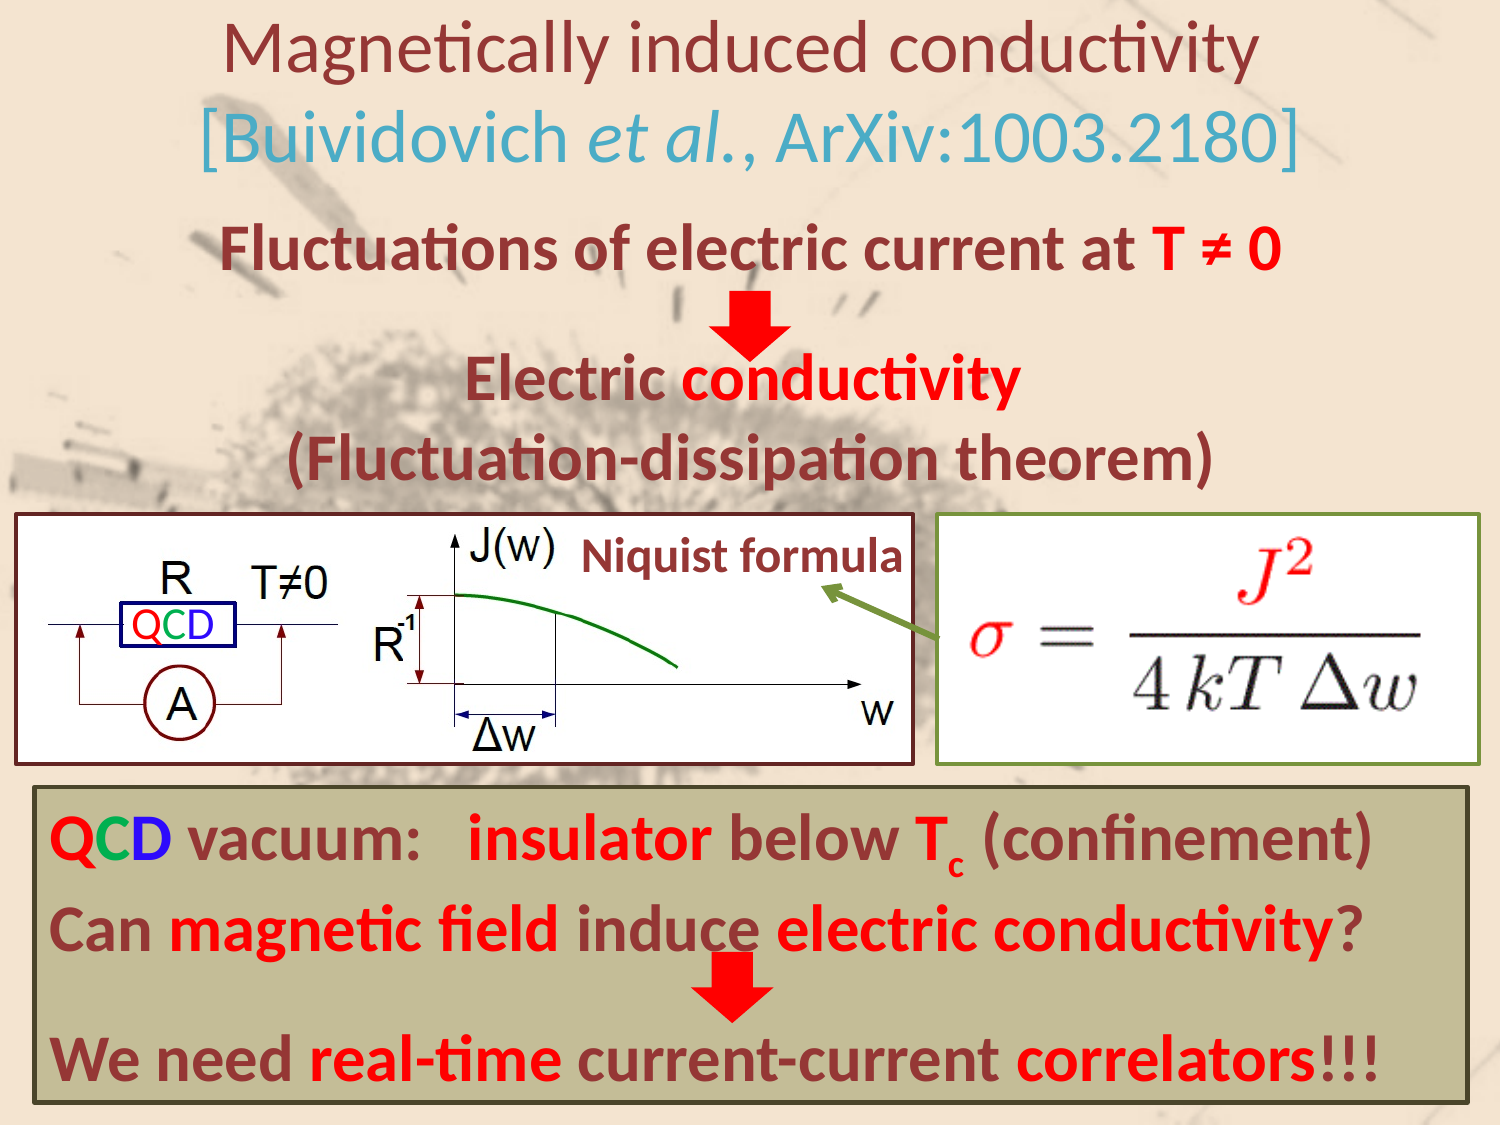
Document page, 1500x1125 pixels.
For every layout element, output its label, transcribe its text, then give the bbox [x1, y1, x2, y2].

text_box Niquist formula [912, 515, 920, 584]
title Magnetically induced conductivity [Buividovich et al., ArXiv:1003.2180] [0, 4, 1500, 171]
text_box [820, 585, 940, 640]
picture [17, 515, 912, 763]
text_box [688, 949, 776, 1025]
picture [938, 515, 1478, 763]
text_box Fluctuations of electric current at T ≠ 0 Electric conductivity (Fluctuation-dissipation theorem) [34, 196, 1468, 501]
text_box [706, 288, 794, 364]
text_box QCD vacuum: insulator below Tc (confinement) Can magnetic field induce electric conductivity? We need real-time current-current correlators!!! [34, 786, 1468, 1103]
